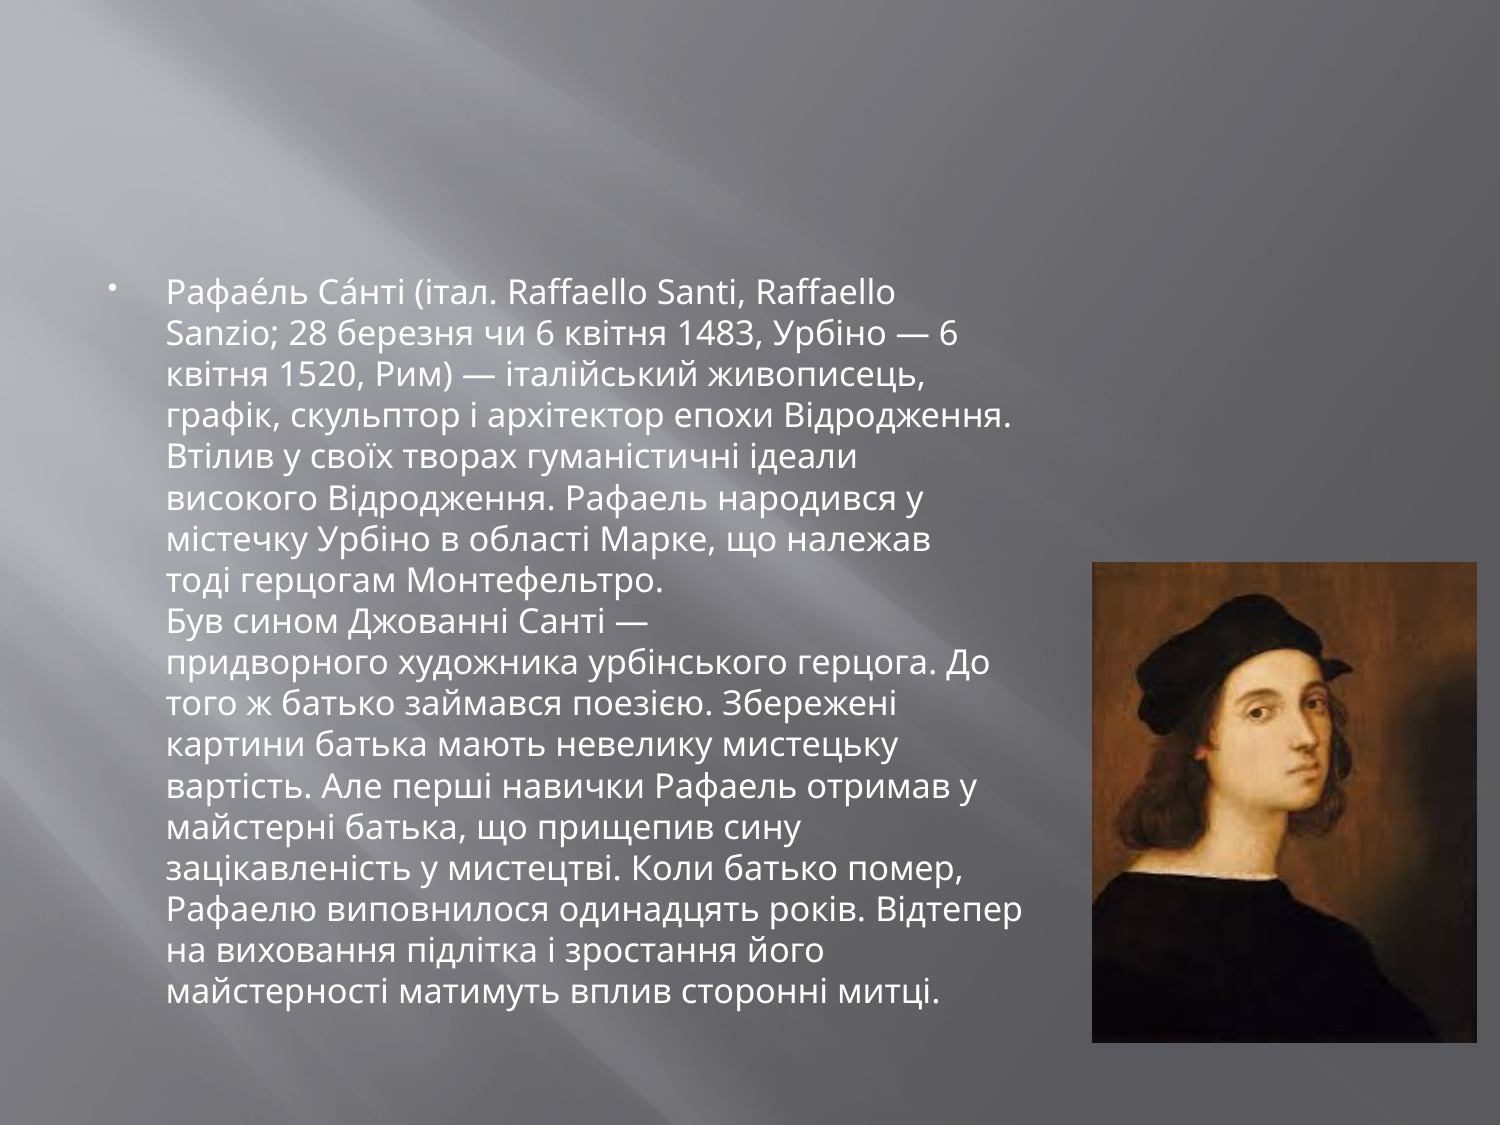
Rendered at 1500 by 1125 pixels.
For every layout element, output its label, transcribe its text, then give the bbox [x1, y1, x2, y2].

list Рафае́ль Са́нті (італ. Raffaello Santi, Raffaello Sanzio; 28 березня чи 6 квітня 1483, Урбіно — 6 квітня 1520, Рим) — італійський живописець, графік, скульптор і архітектор епохи Відродження. Втілив у своїх творах гуманістичні ідеали високого Відродження. Рафаель народився у містечку Урбіно в області Марке, що належав тоді герцогам Монтефельтро. Був сином Джованні Санті — придворного художника урбінського герцога. До того ж батько займався поезією. Збережені картини батька мають невелику мистецьку вартість. Але перші навички Рафаель отримав у майстерні батька, що прищепив сину зацікавленість у мистецтві. Коли батько помер, Рафаелю виповнилося одинадцять років. Відтепер на виховання підлітка і зростання його майстерності матимуть вплив сторонні митці. [75, 262, 1425, 1035]
picture [1092, 562, 1477, 1043]
